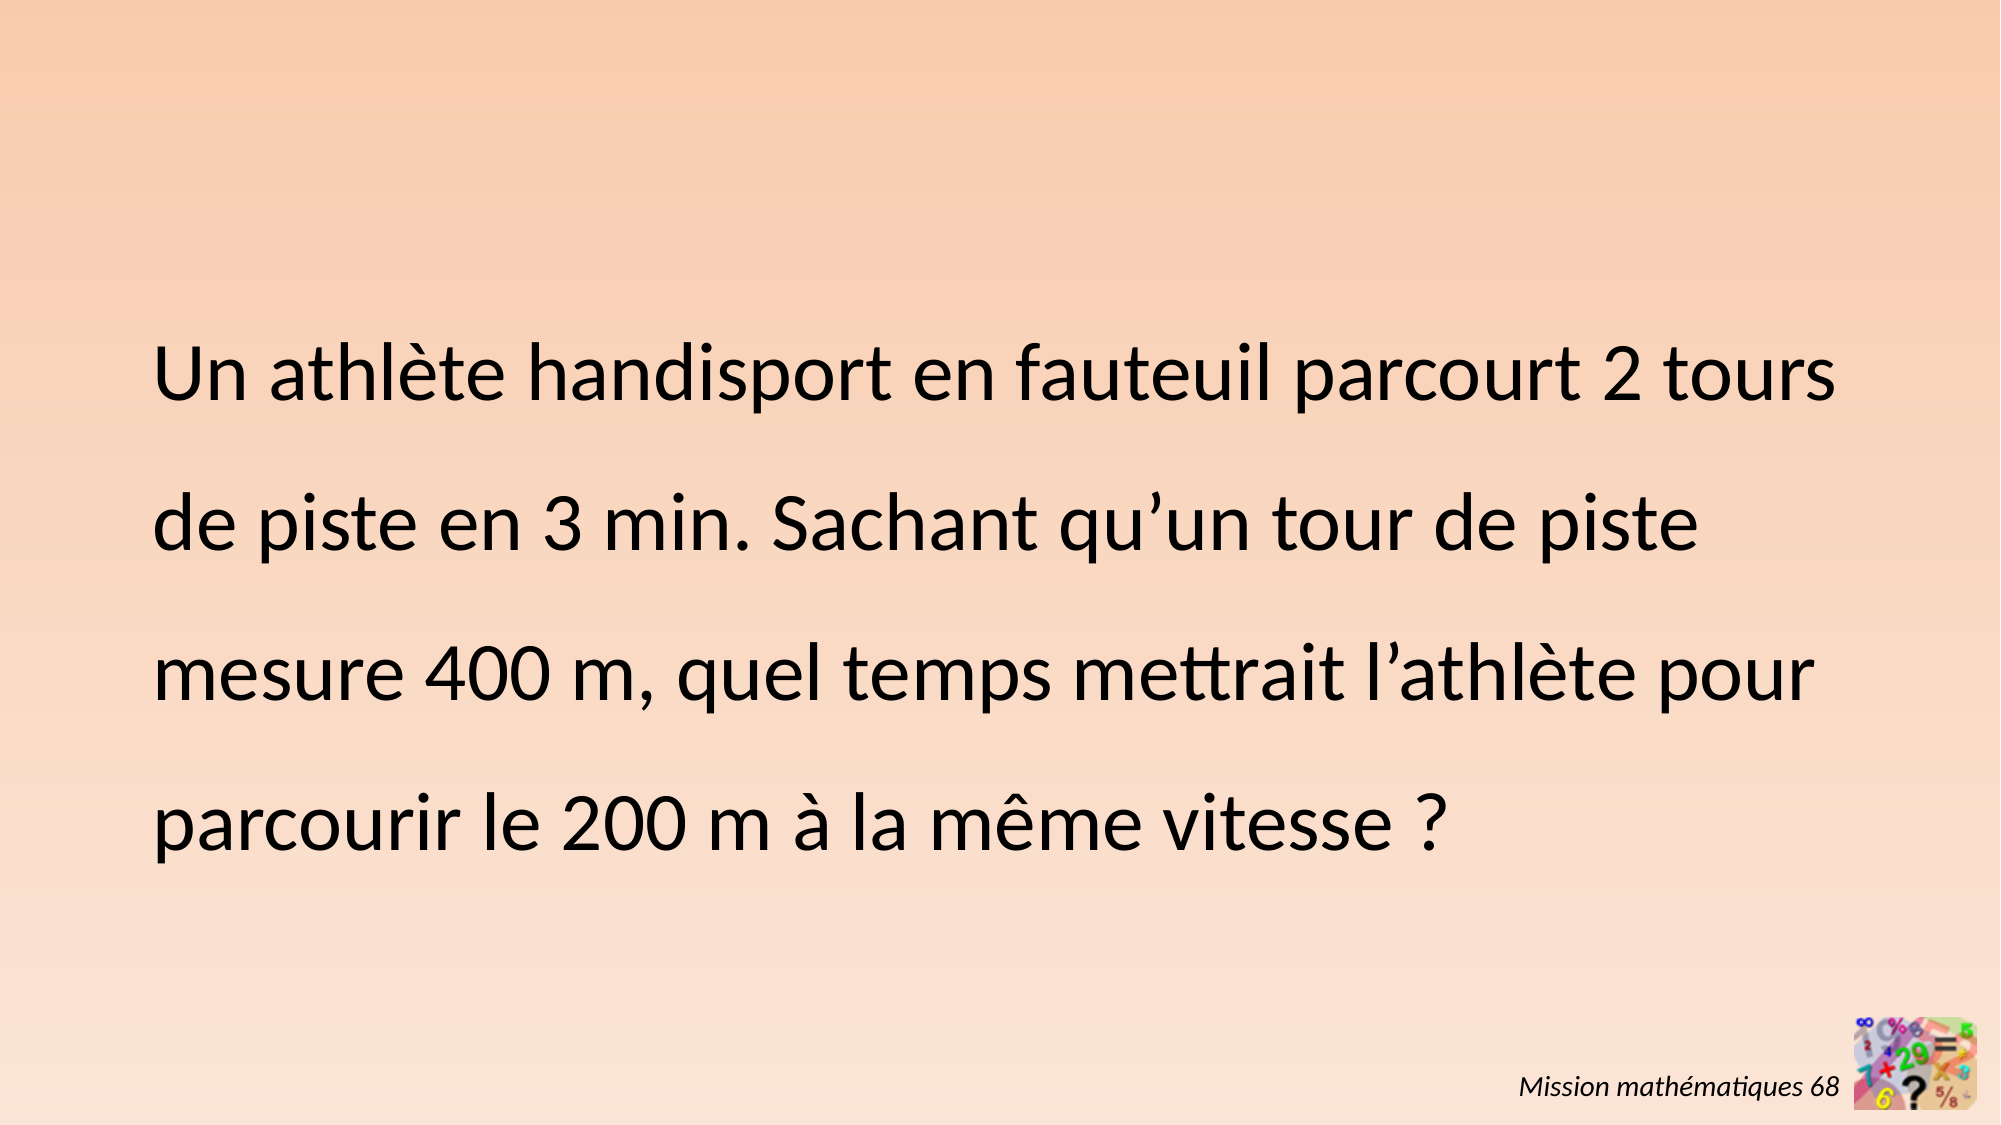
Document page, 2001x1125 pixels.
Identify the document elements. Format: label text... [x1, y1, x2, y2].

text_box Mission mathématiques 68 [1501, 1059, 1854, 1110]
text_box Un athlète handisport en fauteuil parcourt 2 tours de piste en 3 min. Sachant qu’un tour de piste mesure 400 m, quel temps mettrait l’athlète pour parcourir le 200 m à la même vitesse ? [137, 259, 1863, 875]
picture [1854, 1017, 1977, 1110]
